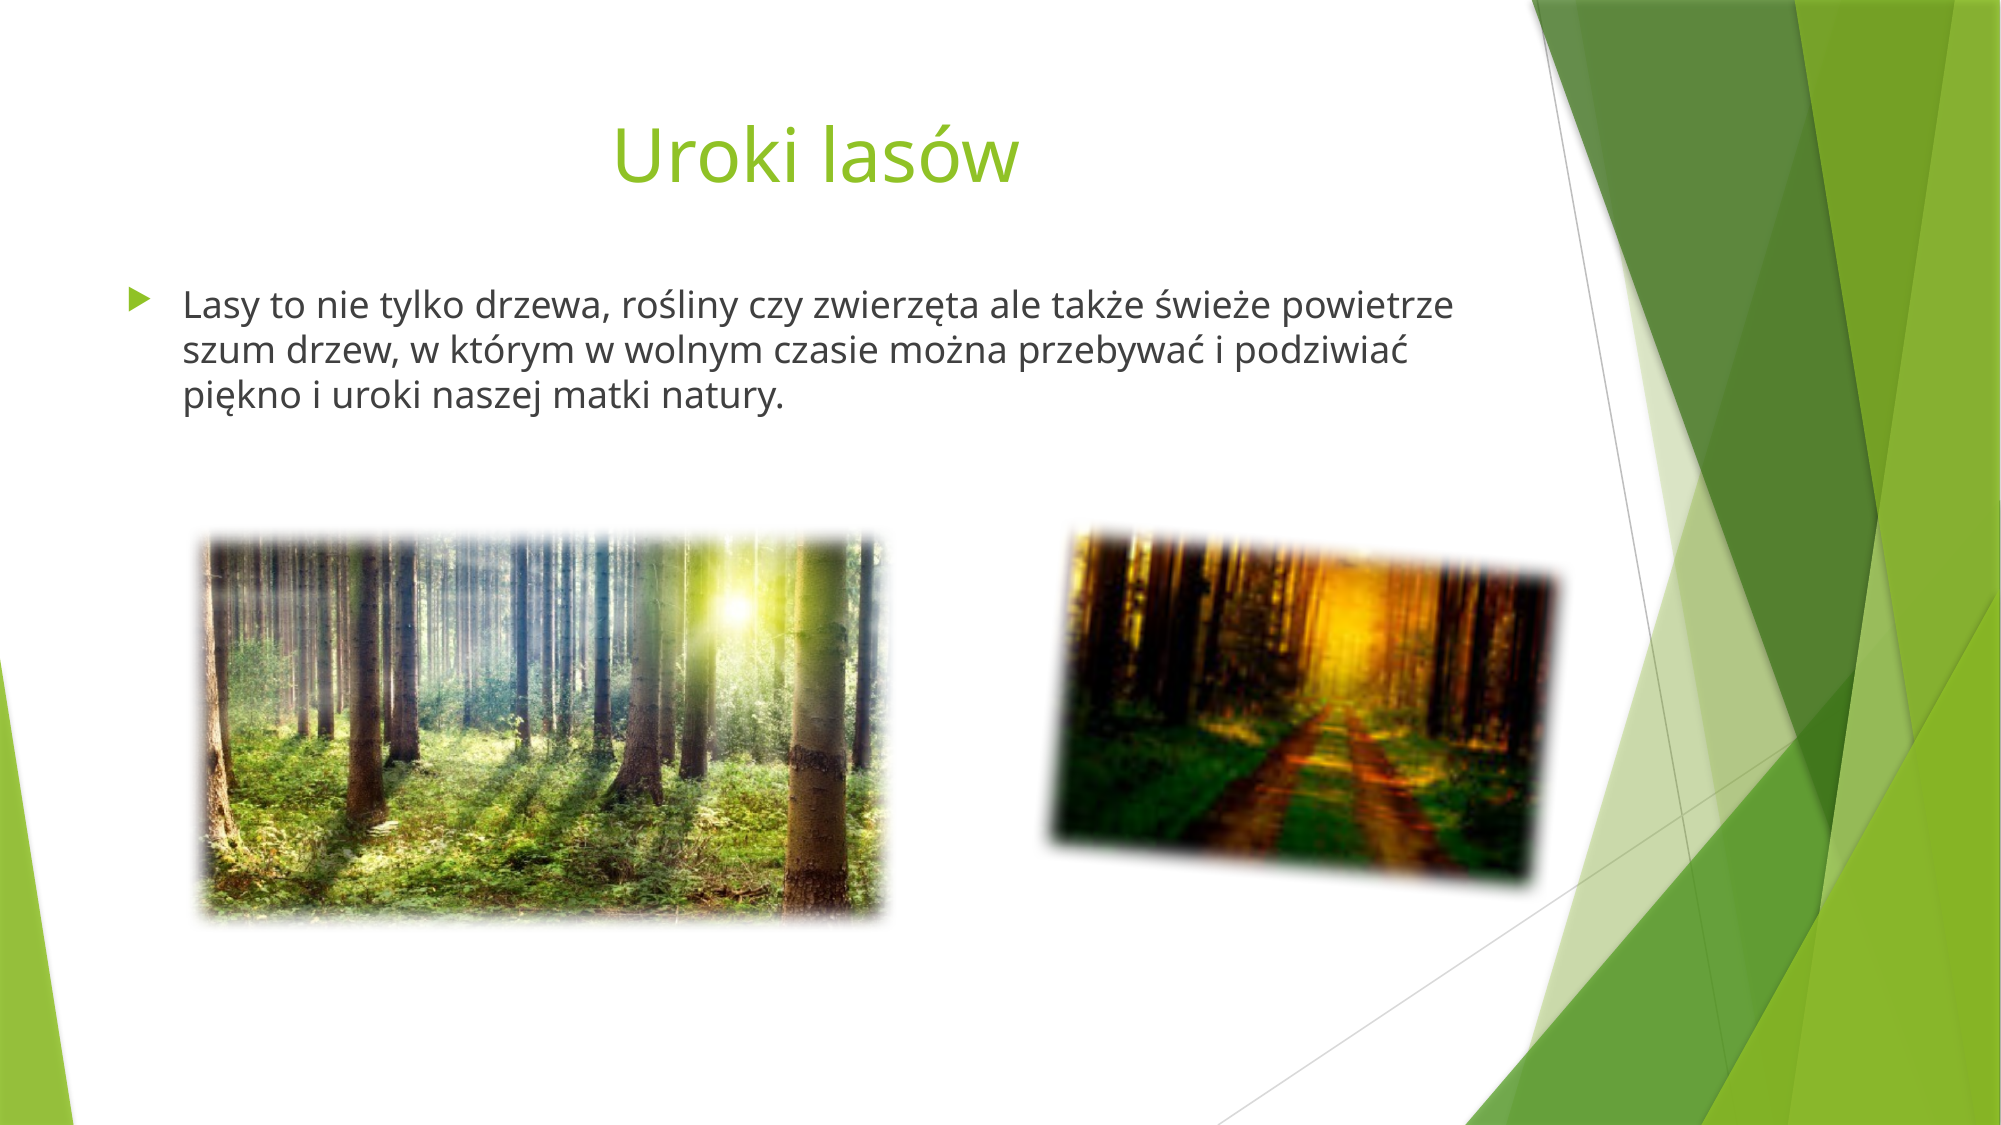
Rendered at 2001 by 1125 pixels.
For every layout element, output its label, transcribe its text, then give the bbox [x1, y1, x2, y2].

picture [1042, 535, 1565, 885]
picture [185, 523, 897, 934]
title Uroki lasów [111, 99, 1522, 259]
list Lasy to nie tylko drzewa, rośliny czy zwierzęta ale także świeże powietrze szum drzew, w którym w wolnym czasie można przebywać i podziwiać piękno i uroki naszej matki natury. [111, 273, 1522, 992]
